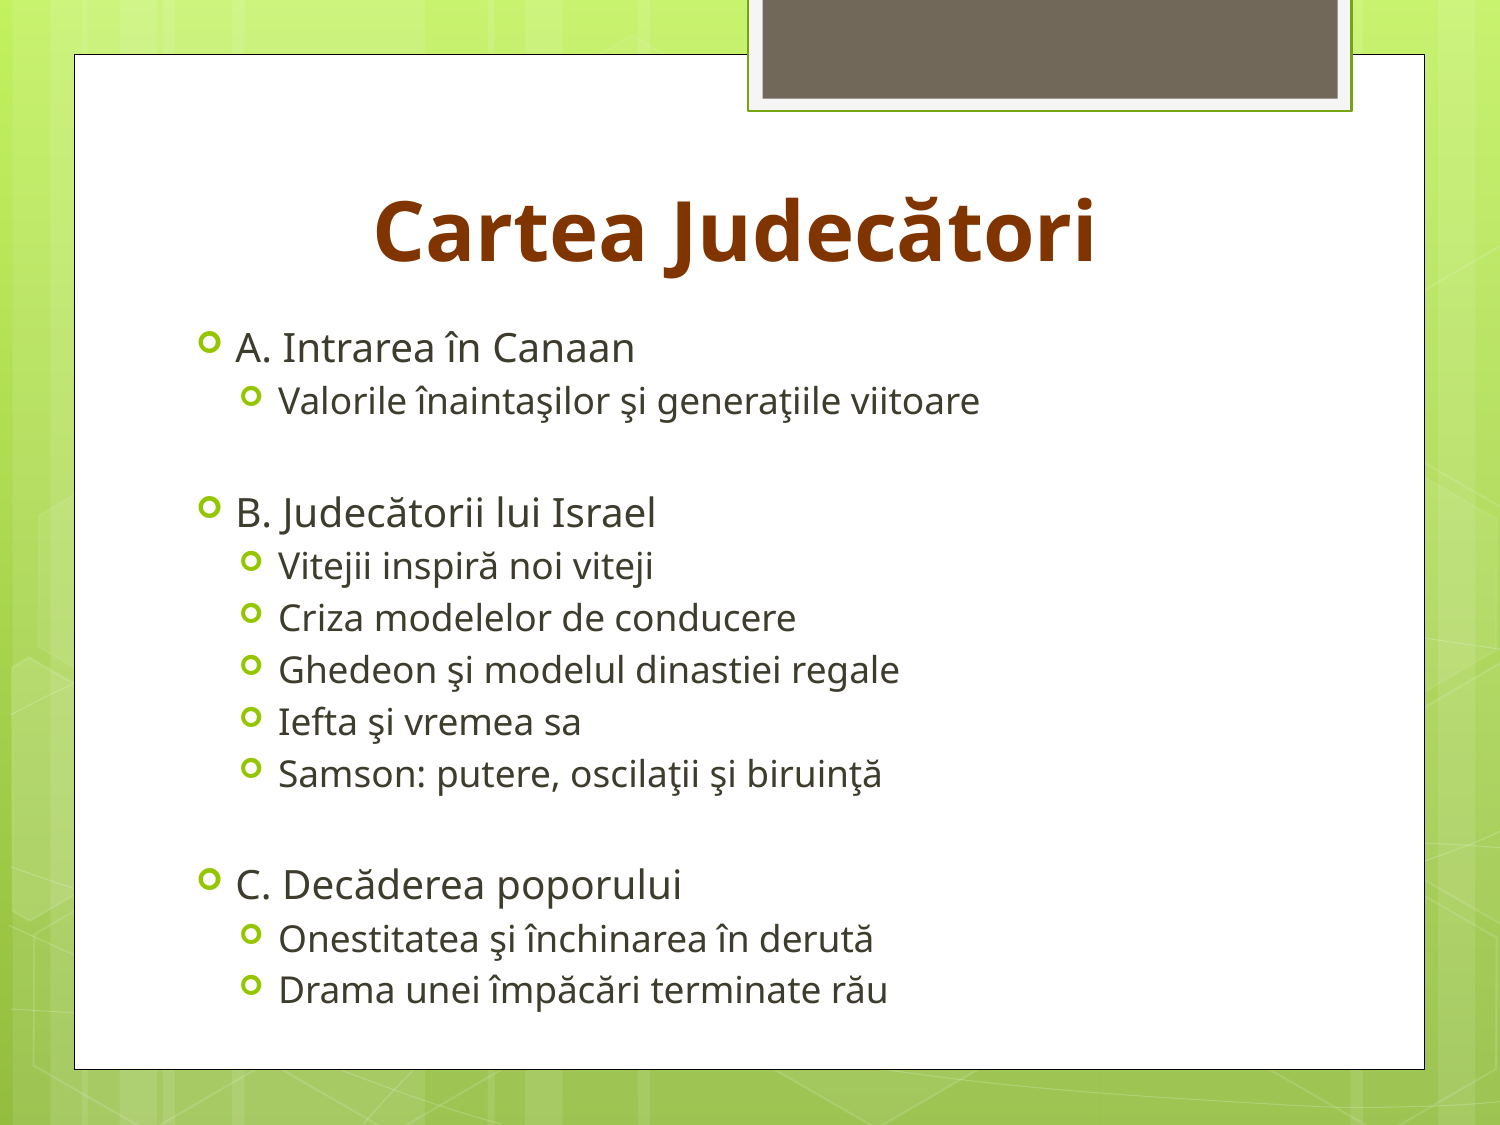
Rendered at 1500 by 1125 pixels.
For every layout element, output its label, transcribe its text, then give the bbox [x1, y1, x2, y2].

title Cartea Judecători [159, 160, 1312, 286]
list A. Intrarea în Canaan Valorile înaintaşilor şi generaţiile viitoare B. Judecătorii lui Israel Vitejii inspiră noi viteji Criza modelelor de conducere Ghedeon şi modelul dinastiei regale Iefta şi vremea sa Samson: putere, oscilaţii şi biruinţă C. Decăderea poporului Onestitatea şi închinarea în derută Drama unei împăcări terminate rău [171, 314, 1283, 1024]
